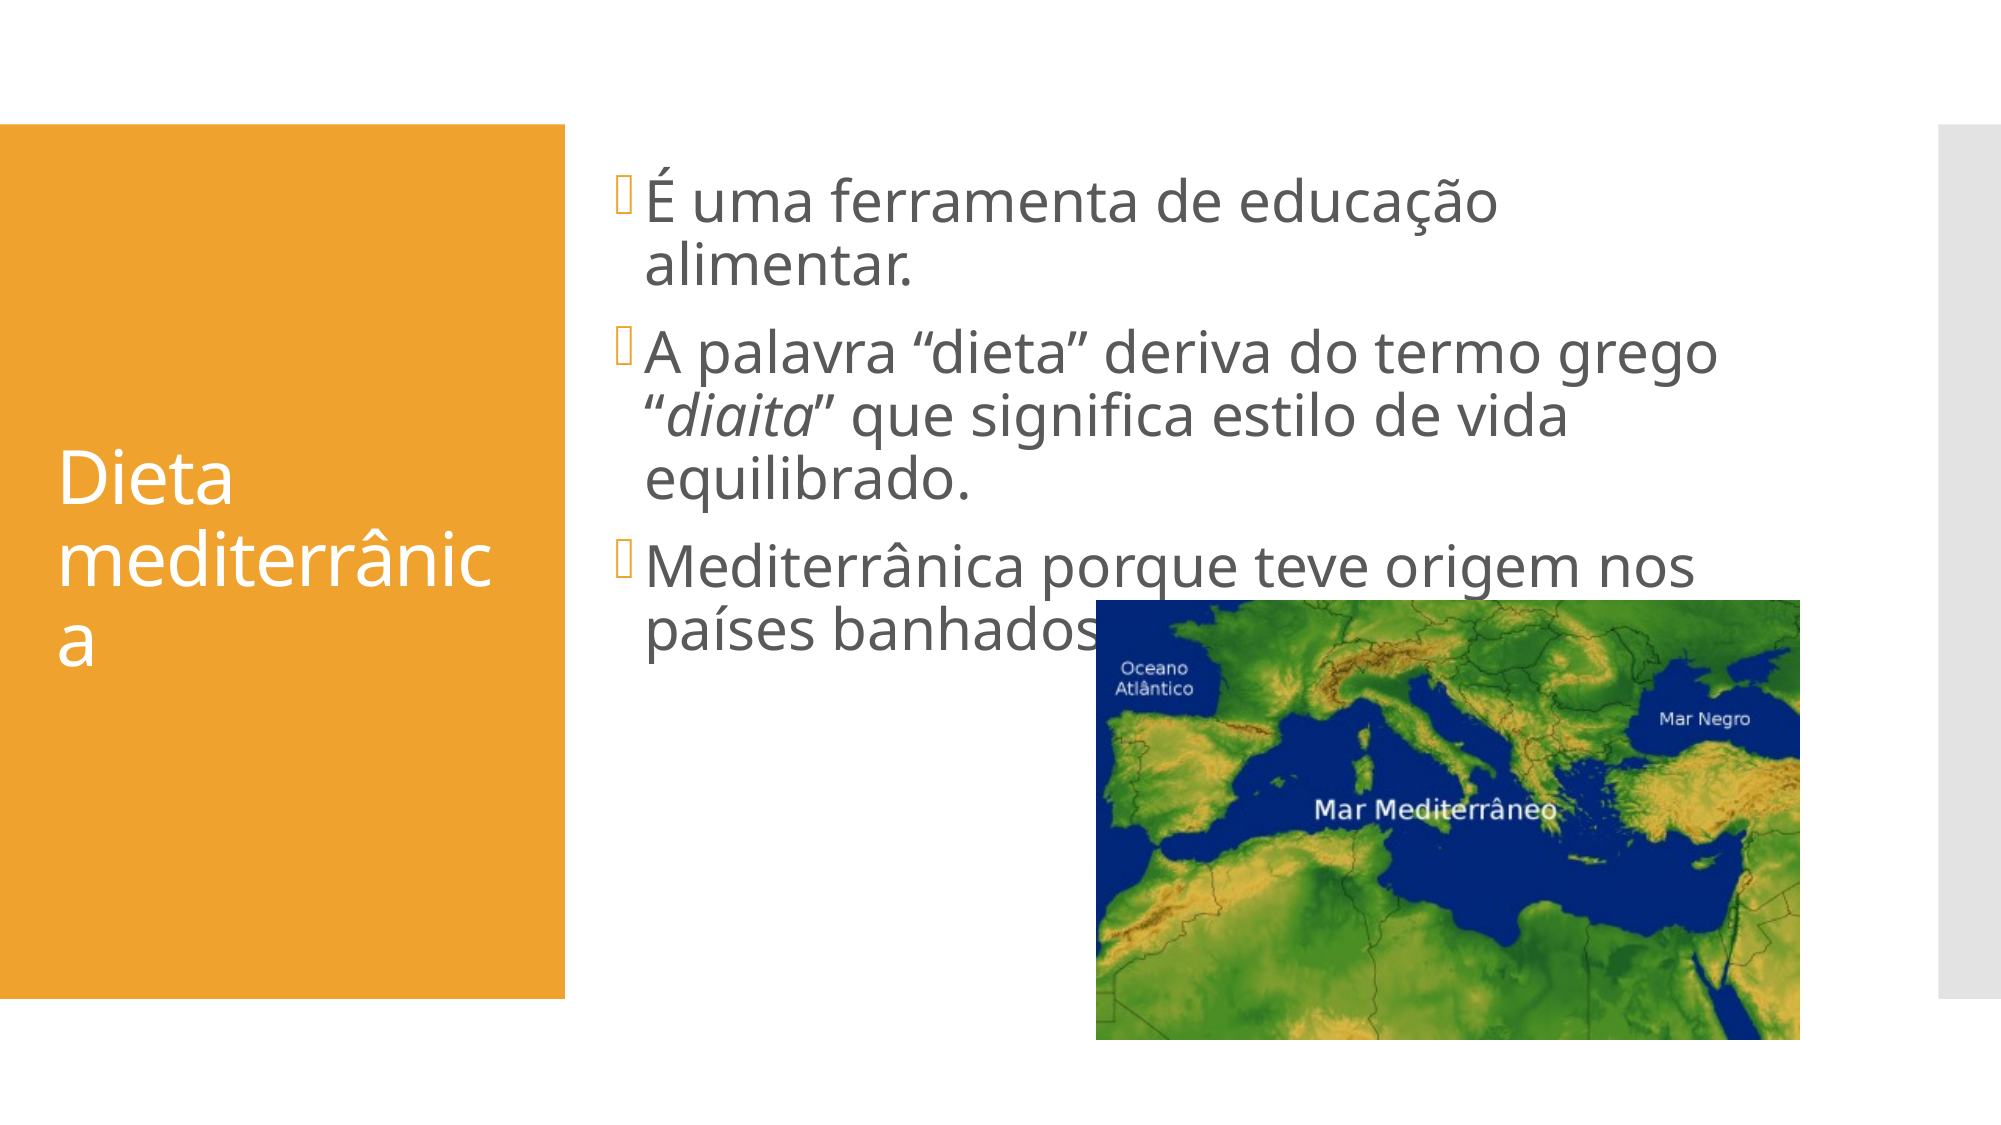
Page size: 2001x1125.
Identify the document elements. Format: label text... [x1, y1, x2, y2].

picture [1095, 600, 1800, 1040]
list É uma ferramenta de educação alimentar. A palavra “dieta” deriva do termo grego “diaita” que significa estilo de vida equilibrado. Mediterrânica porque teve origem nos países banhados pelo Mar Mediterrâneo. [599, 67, 1800, 908]
title Dieta mediterrânica [41, 184, 525, 940]
